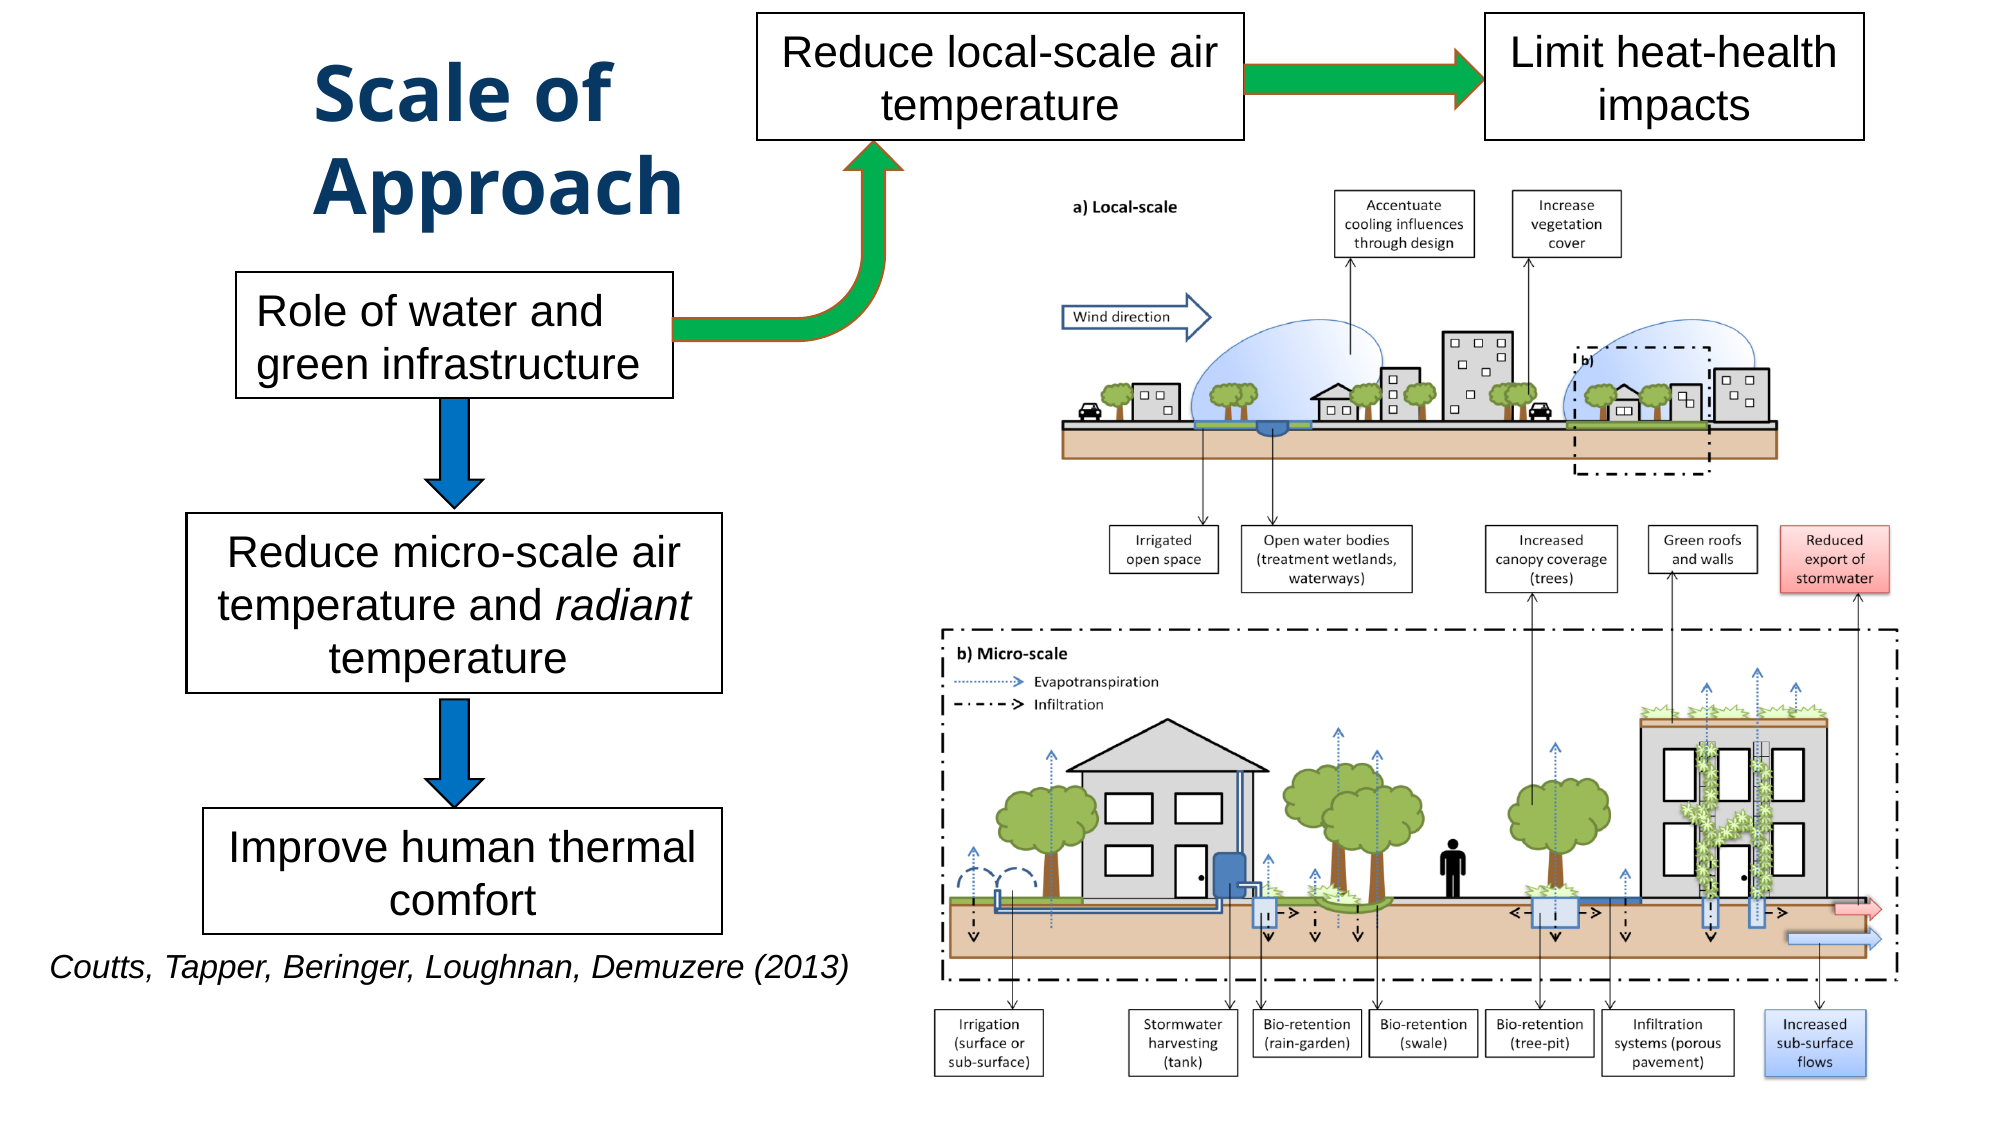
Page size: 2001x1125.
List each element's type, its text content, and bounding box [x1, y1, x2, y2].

text_box Reduce local-scale air temperature [756, 12, 1245, 141]
text_box Coutts, Tapper, Beringer, Loughnan, Demuzere (2013) [29, 935, 903, 996]
text_box [1243, 47, 1484, 111]
text_box [671, 141, 905, 343]
title Scale of Approach [293, 23, 768, 149]
text_box Reduce micro-scale air temperature and radiant temperature [185, 512, 723, 694]
text_box [423, 698, 486, 810]
text_box Improve human thermal comfort [202, 807, 723, 935]
picture [927, 164, 1912, 1095]
text_box Limit heat-health impacts [1484, 12, 1865, 141]
text_box [423, 399, 486, 510]
text_box Role of water and green infrastructure [235, 271, 674, 399]
